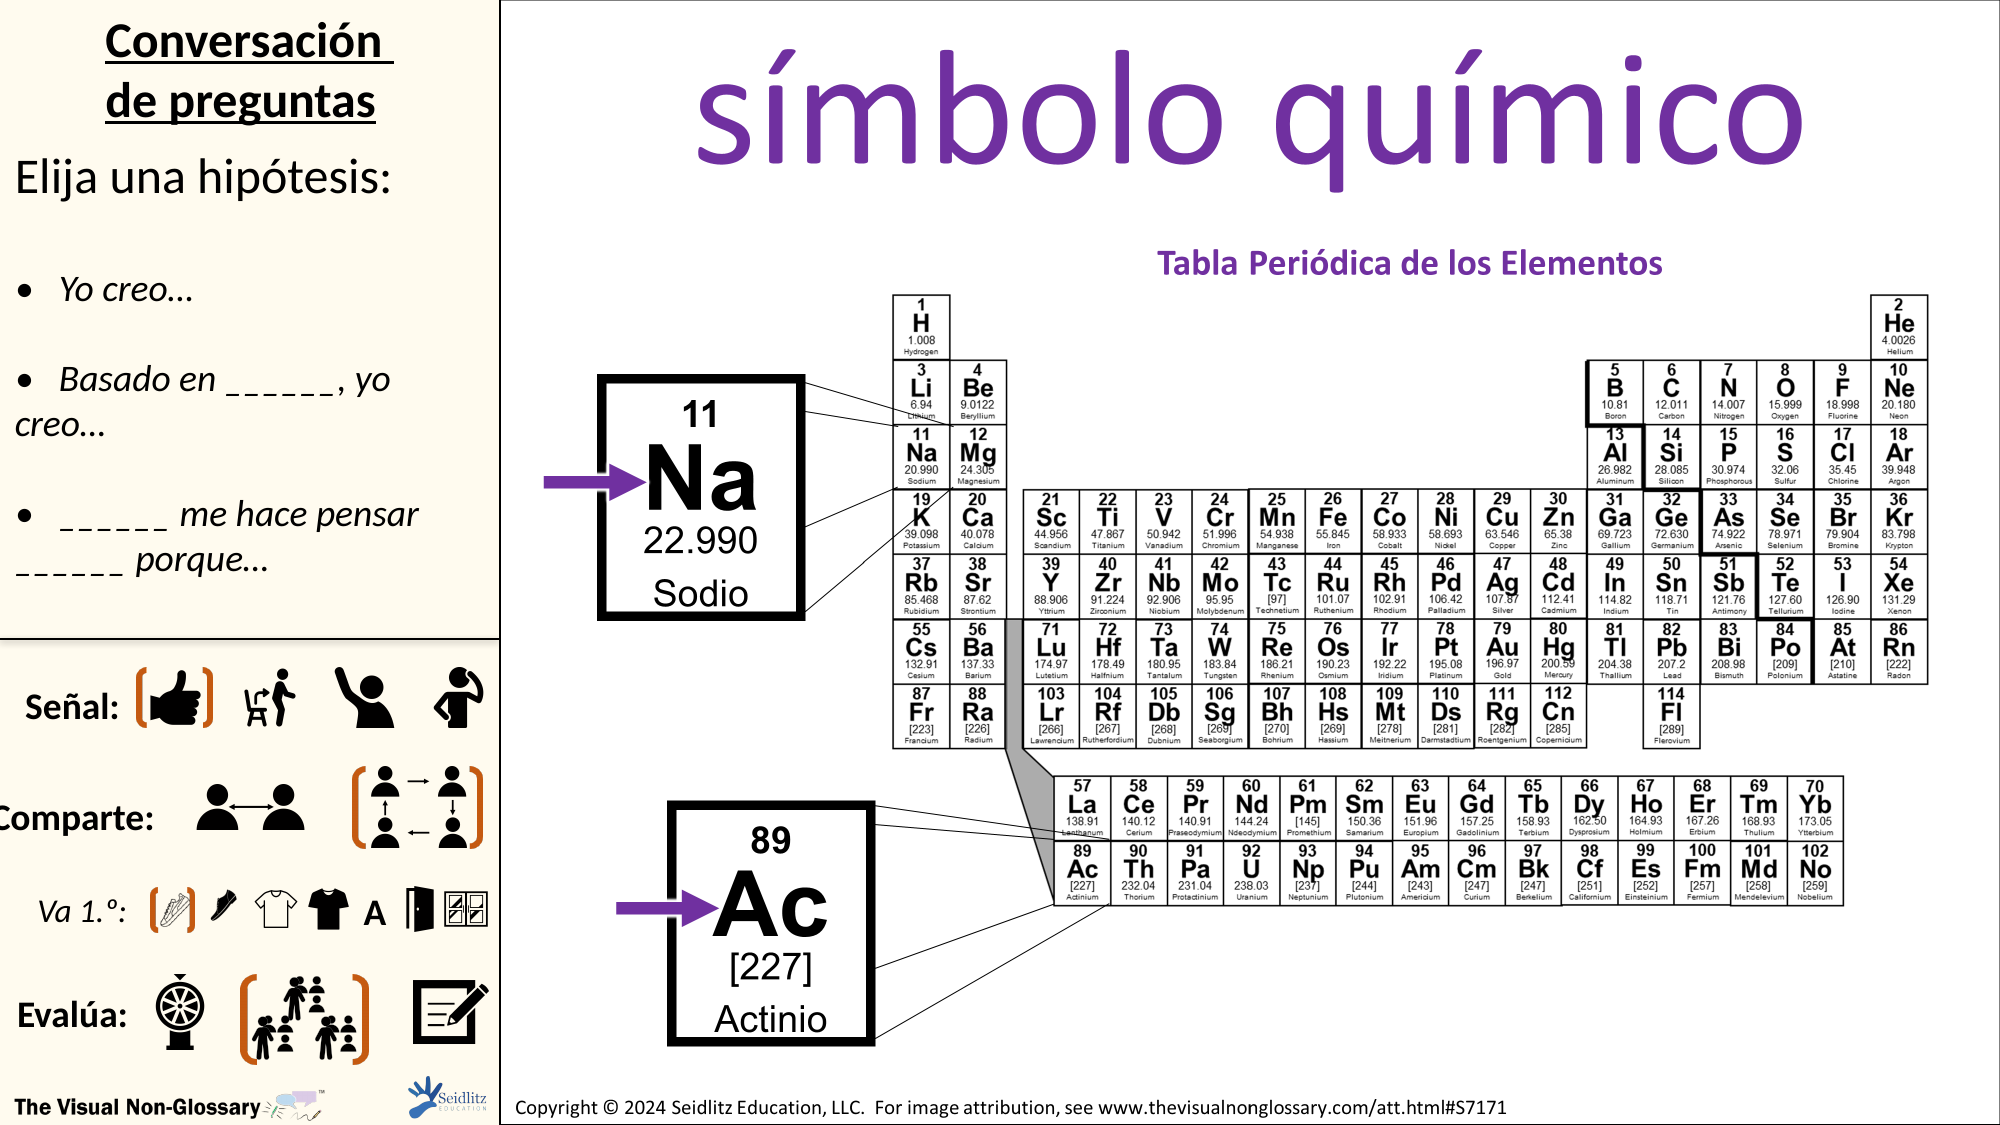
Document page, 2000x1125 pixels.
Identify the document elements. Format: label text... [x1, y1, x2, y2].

picture [239, 974, 370, 1066]
text_box Va 1.º: [22, 881, 143, 937]
picture [499, 0, 2000, 1125]
picture [352, 766, 484, 850]
picture [413, 974, 490, 1051]
picture [403, 1073, 495, 1125]
picture [142, 974, 218, 1051]
text_box A [348, 880, 402, 941]
picture [253, 886, 299, 932]
picture [334, 667, 395, 728]
picture [0, 1084, 328, 1125]
text_box Elija una hipótesis: [0, 135, 494, 211]
picture [397, 886, 490, 932]
picture [136, 667, 214, 728]
picture [305, 886, 352, 932]
picture [239, 667, 301, 728]
text_box Comparte: [0, 785, 170, 846]
picture [149, 886, 196, 934]
picture [194, 784, 307, 830]
picture [202, 886, 241, 925]
text_box • Yo creo… • Basado en ______, yo creo… • ______ me hace pensar ______ porque… [0, 211, 494, 587]
picture [428, 667, 490, 728]
text_box Conversación de preguntas [90, 0, 409, 135]
text_box Evalúa: [2, 982, 137, 1043]
text_box Señal: [10, 674, 135, 735]
